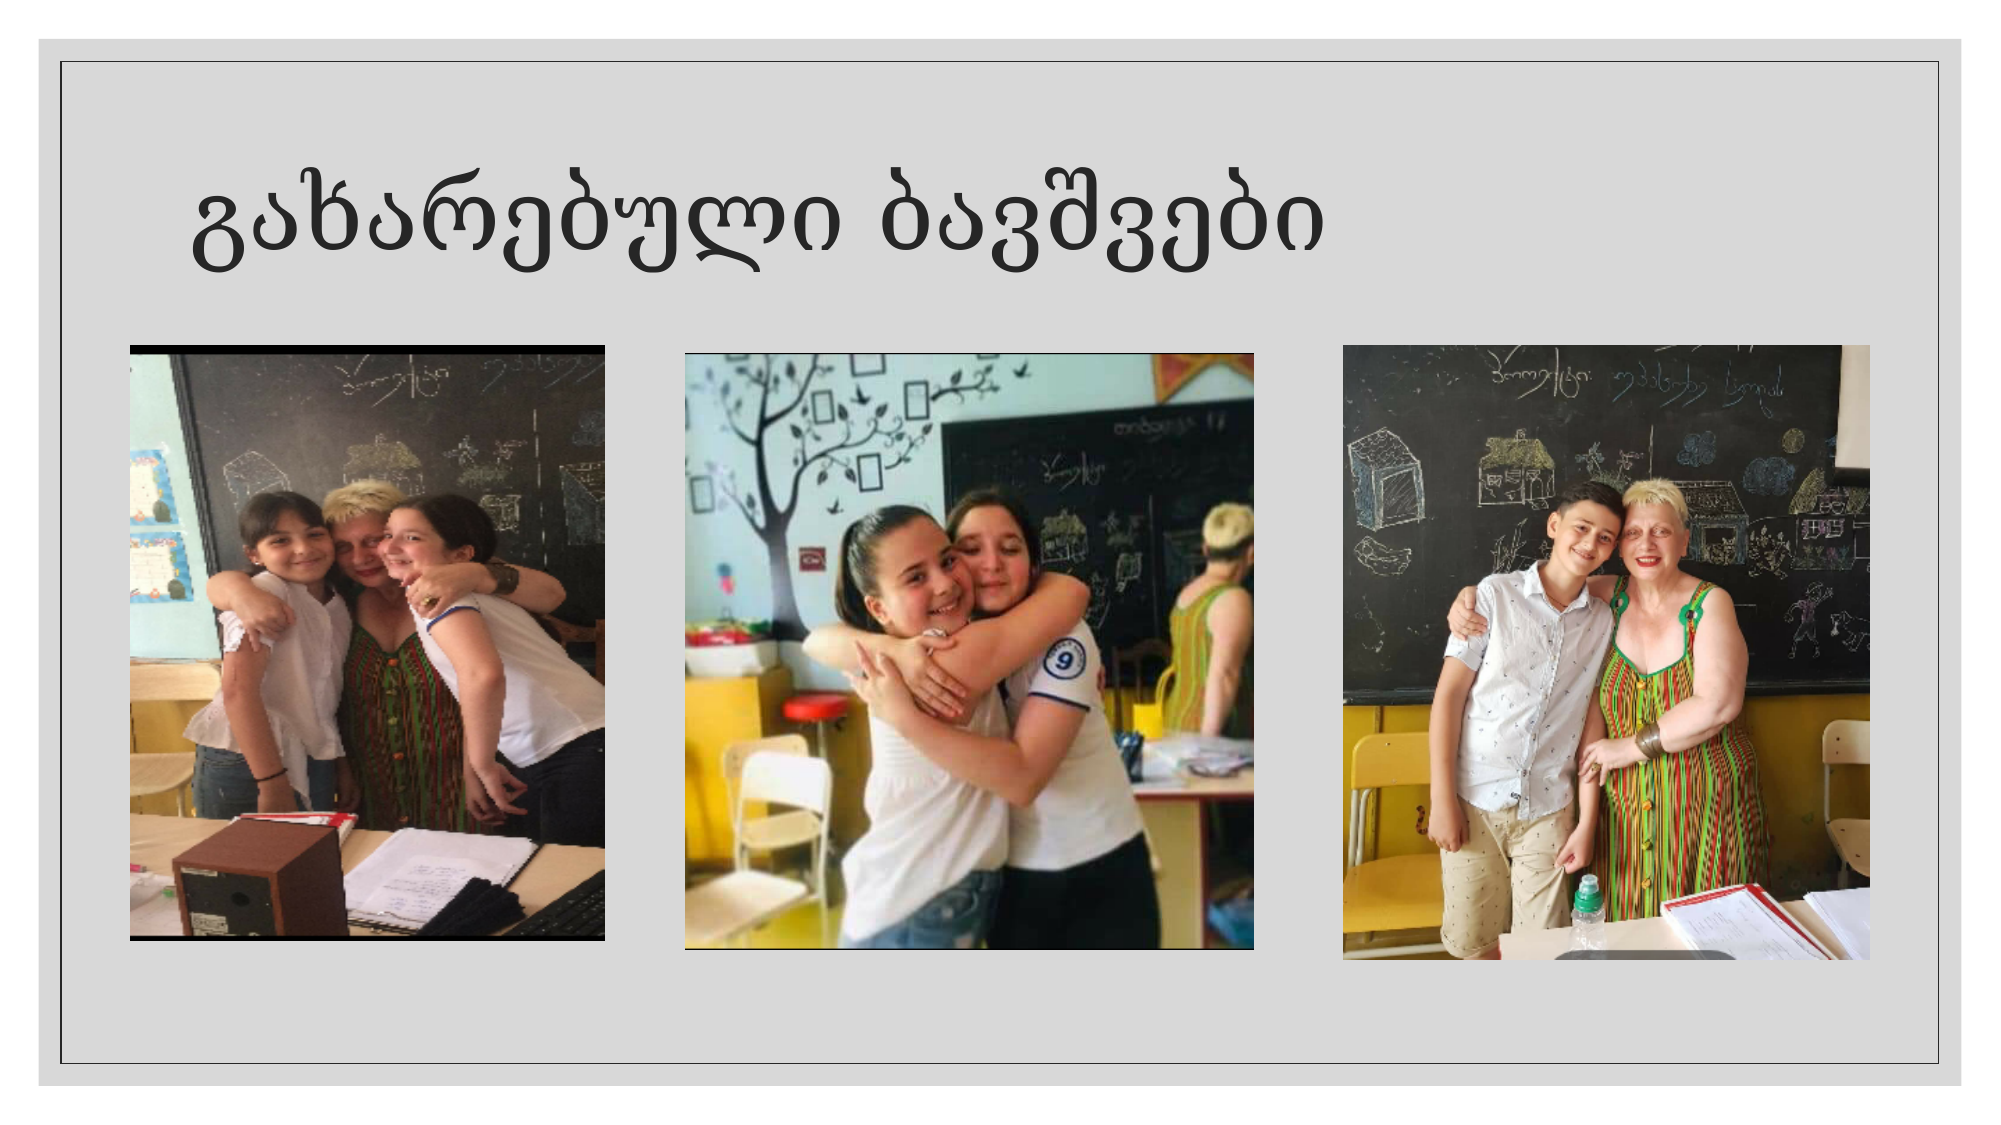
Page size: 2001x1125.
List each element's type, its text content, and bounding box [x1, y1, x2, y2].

picture [685, 353, 1254, 950]
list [1343, 345, 1870, 960]
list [130, 344, 605, 941]
title გახარებული ბავშვები [174, 105, 1825, 331]
